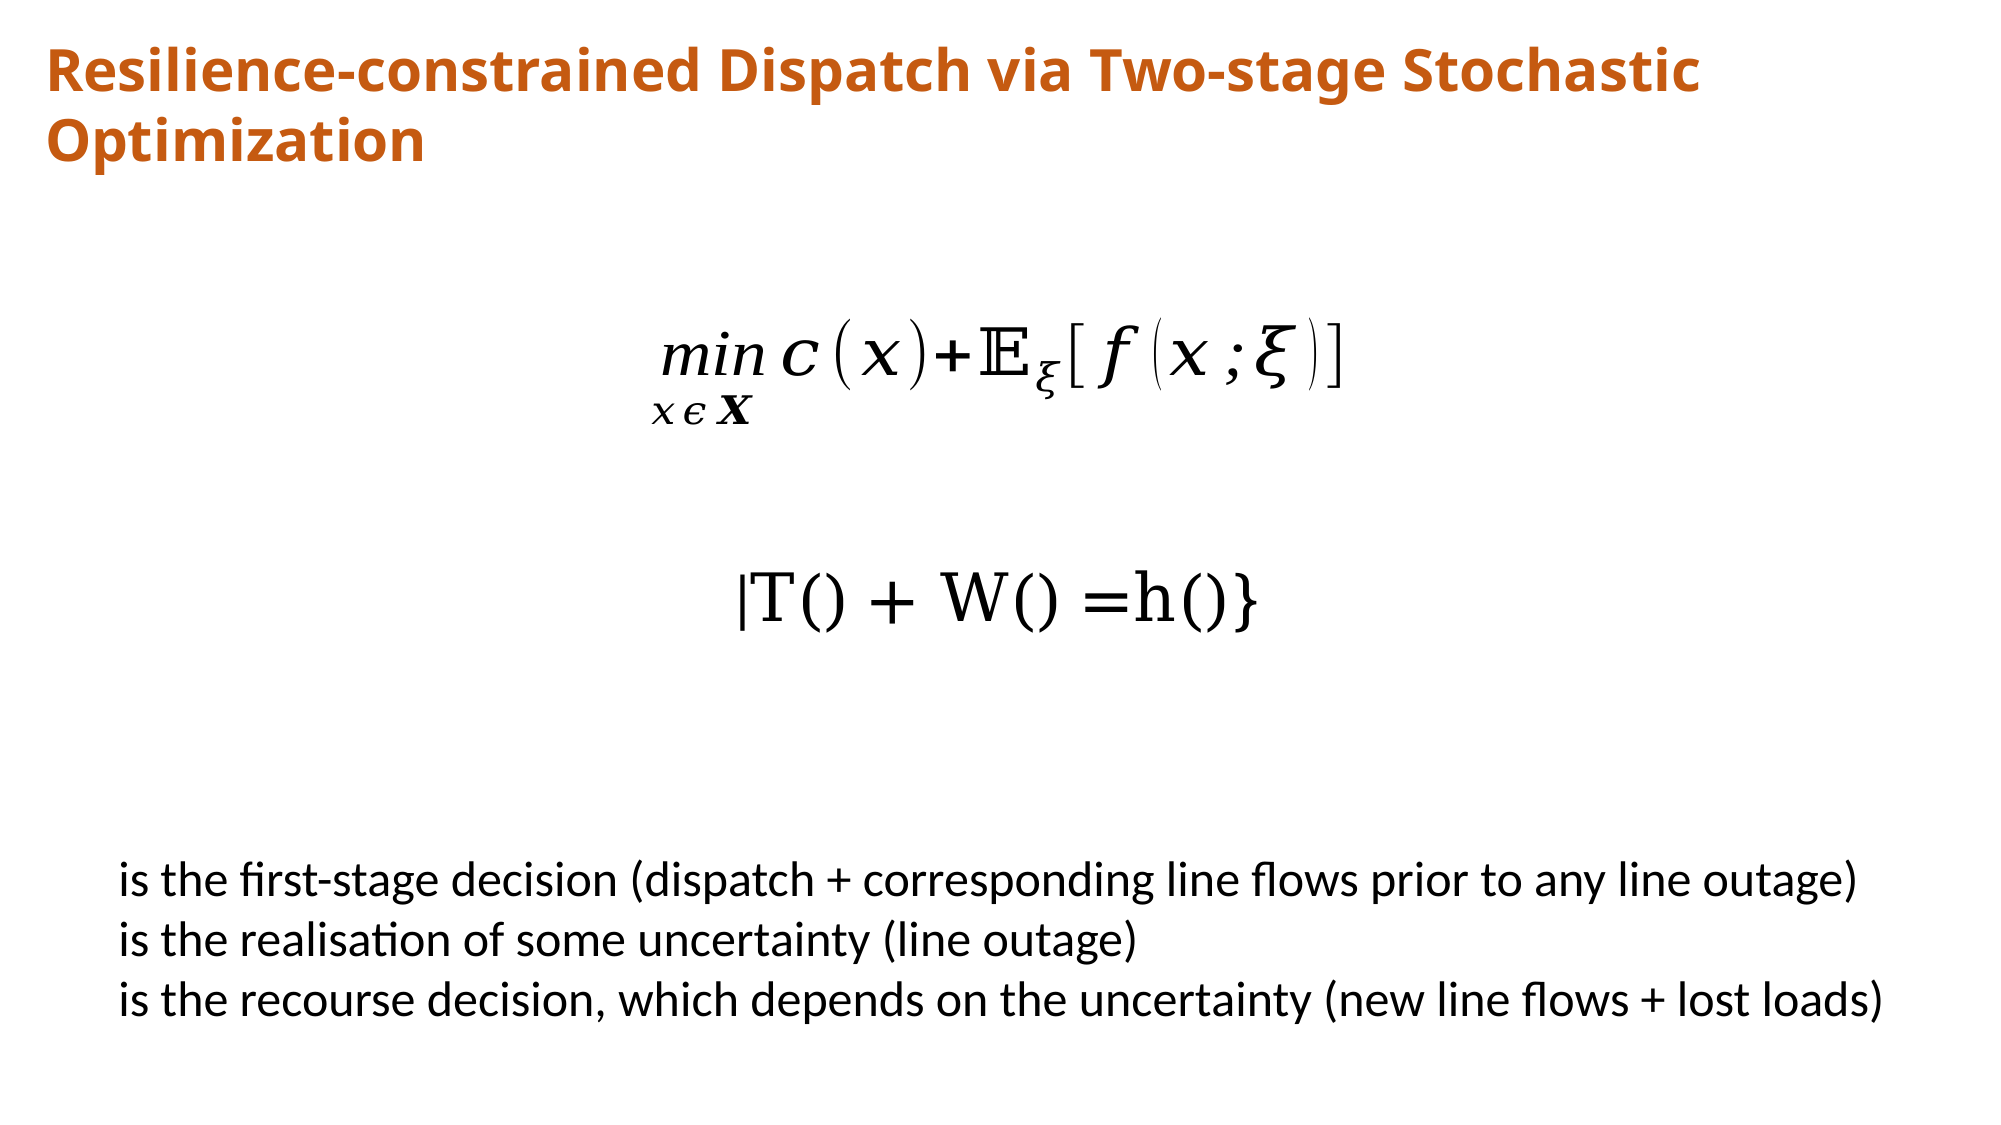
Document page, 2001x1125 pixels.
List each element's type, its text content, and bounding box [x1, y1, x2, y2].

text_box Resilience-constrained Dispatch via Two-stage Stochastic Optimization [30, 25, 1823, 181]
